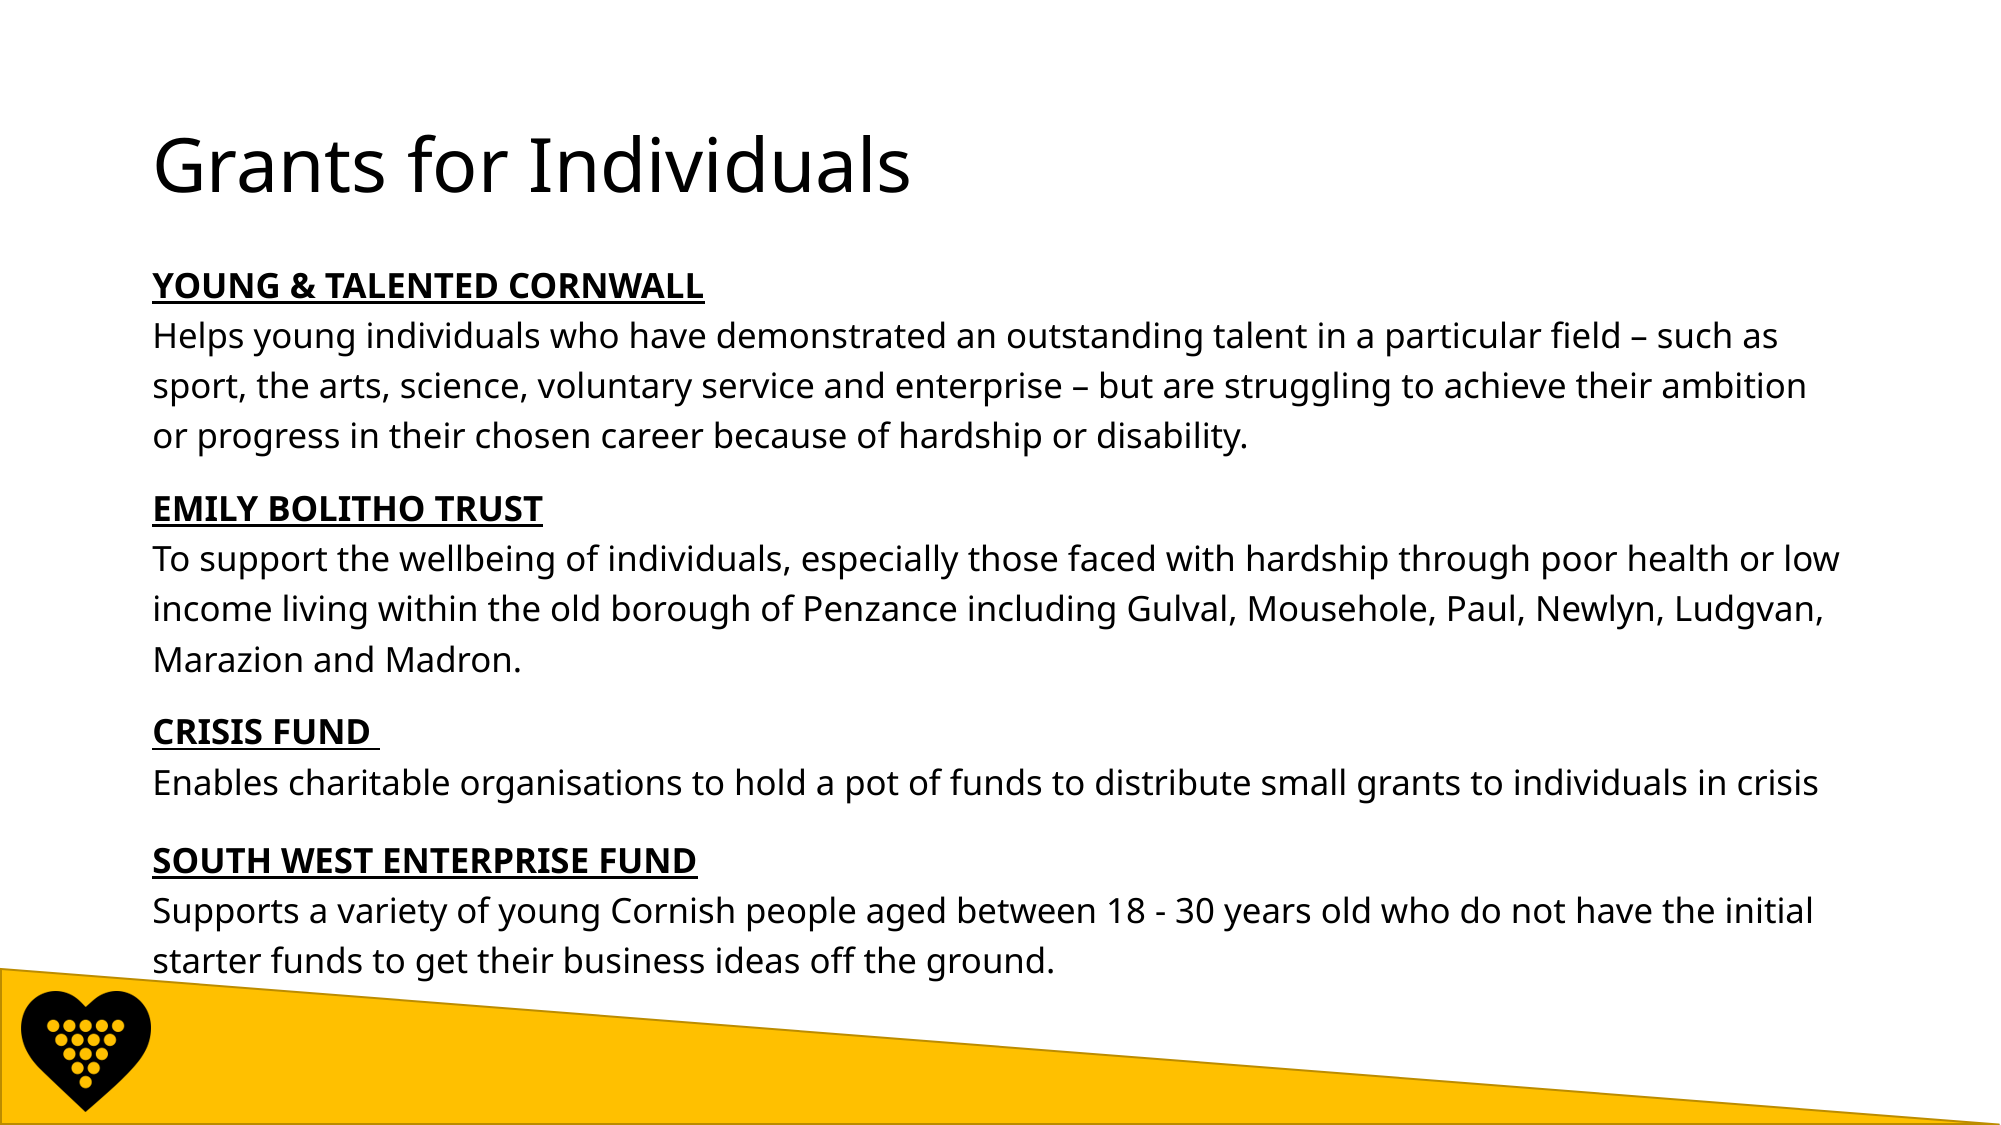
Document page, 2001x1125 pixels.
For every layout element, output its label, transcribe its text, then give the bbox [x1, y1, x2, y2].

title Grants for Individuals [137, 59, 1863, 247]
picture [0, 967, 2000, 1125]
list YOUNG & TALENTED CORNWALL Helps young individuals who have demonstrated an outstanding talent in a particular field – such as sport, the arts, science, voluntary service and enterprise – but are struggling to achieve their ambition or progress in their chosen career because of hardship or disability. EMILY BOLITHO TRUST To support the wellbeing of individuals, especially those faced with hardship through poor health or low income living within the old borough of Penzance including Gulval, Mousehole, Paul, Newlyn, Ludgvan, Marazion and Madron. Crisis Fund Enables charitable organisations to hold a pot of funds to distribute small grants to individuals in crisis SOUTH WEST ENTERPRISE FUND Supports a variety of young Cornish people aged between 18 - 30 years old who do not have the initial starter funds to get their business ideas off the ground. [137, 247, 1863, 1014]
